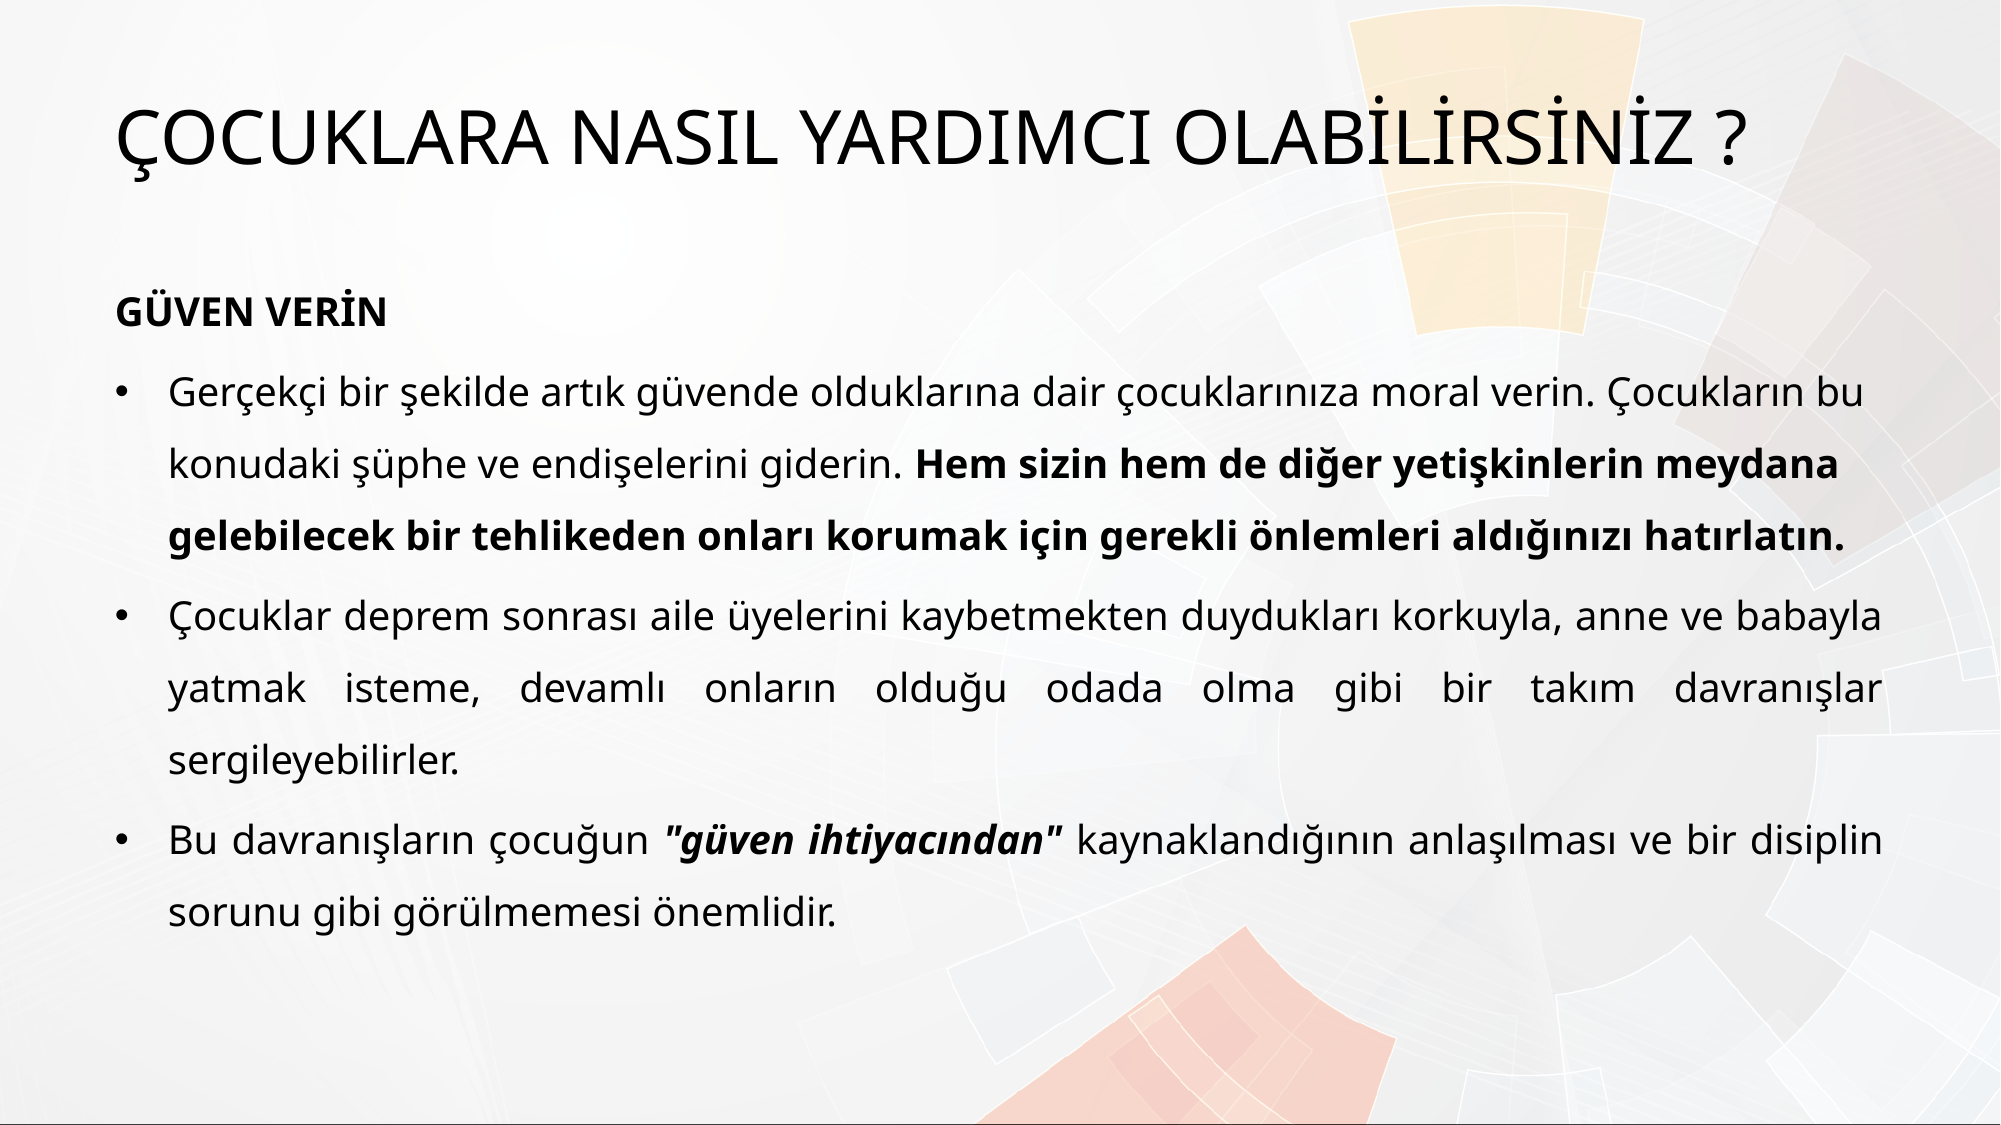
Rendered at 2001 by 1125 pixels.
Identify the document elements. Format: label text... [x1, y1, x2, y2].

text_box ÇOCUKLARA NASIL YARDIMCI OLABİLİRSİNİZ ? [99, 81, 1957, 187]
list GÜVEN VERİN Gerçekçi bir şekilde artık güvende olduklarına dair çocuklarınıza moral verin. Çocukların bu konudaki şüphe ve endişelerini giderin. Hem sizin hem de diğer yetişkinlerin meydana gelebilecek bir tehlikeden onları korumak için gerekli önlemleri aldığınızı hatırlatın. Çocuklar deprem sonrası aile üyelerini kaybetmekten duydukları korkuyla, anne ve babayla yatmak isteme, devamlı onların olduğu odada olma gibi bir takım davranışlar sergileyebilirler. Bu davranışların çocuğun "güven ihtiyacından" kaynaklandığının anlaşılması ve bir disiplin sorunu gibi görülmemesi önemlidir. [99, 255, 1900, 976]
picture [0, 0, 2001, 1125]
